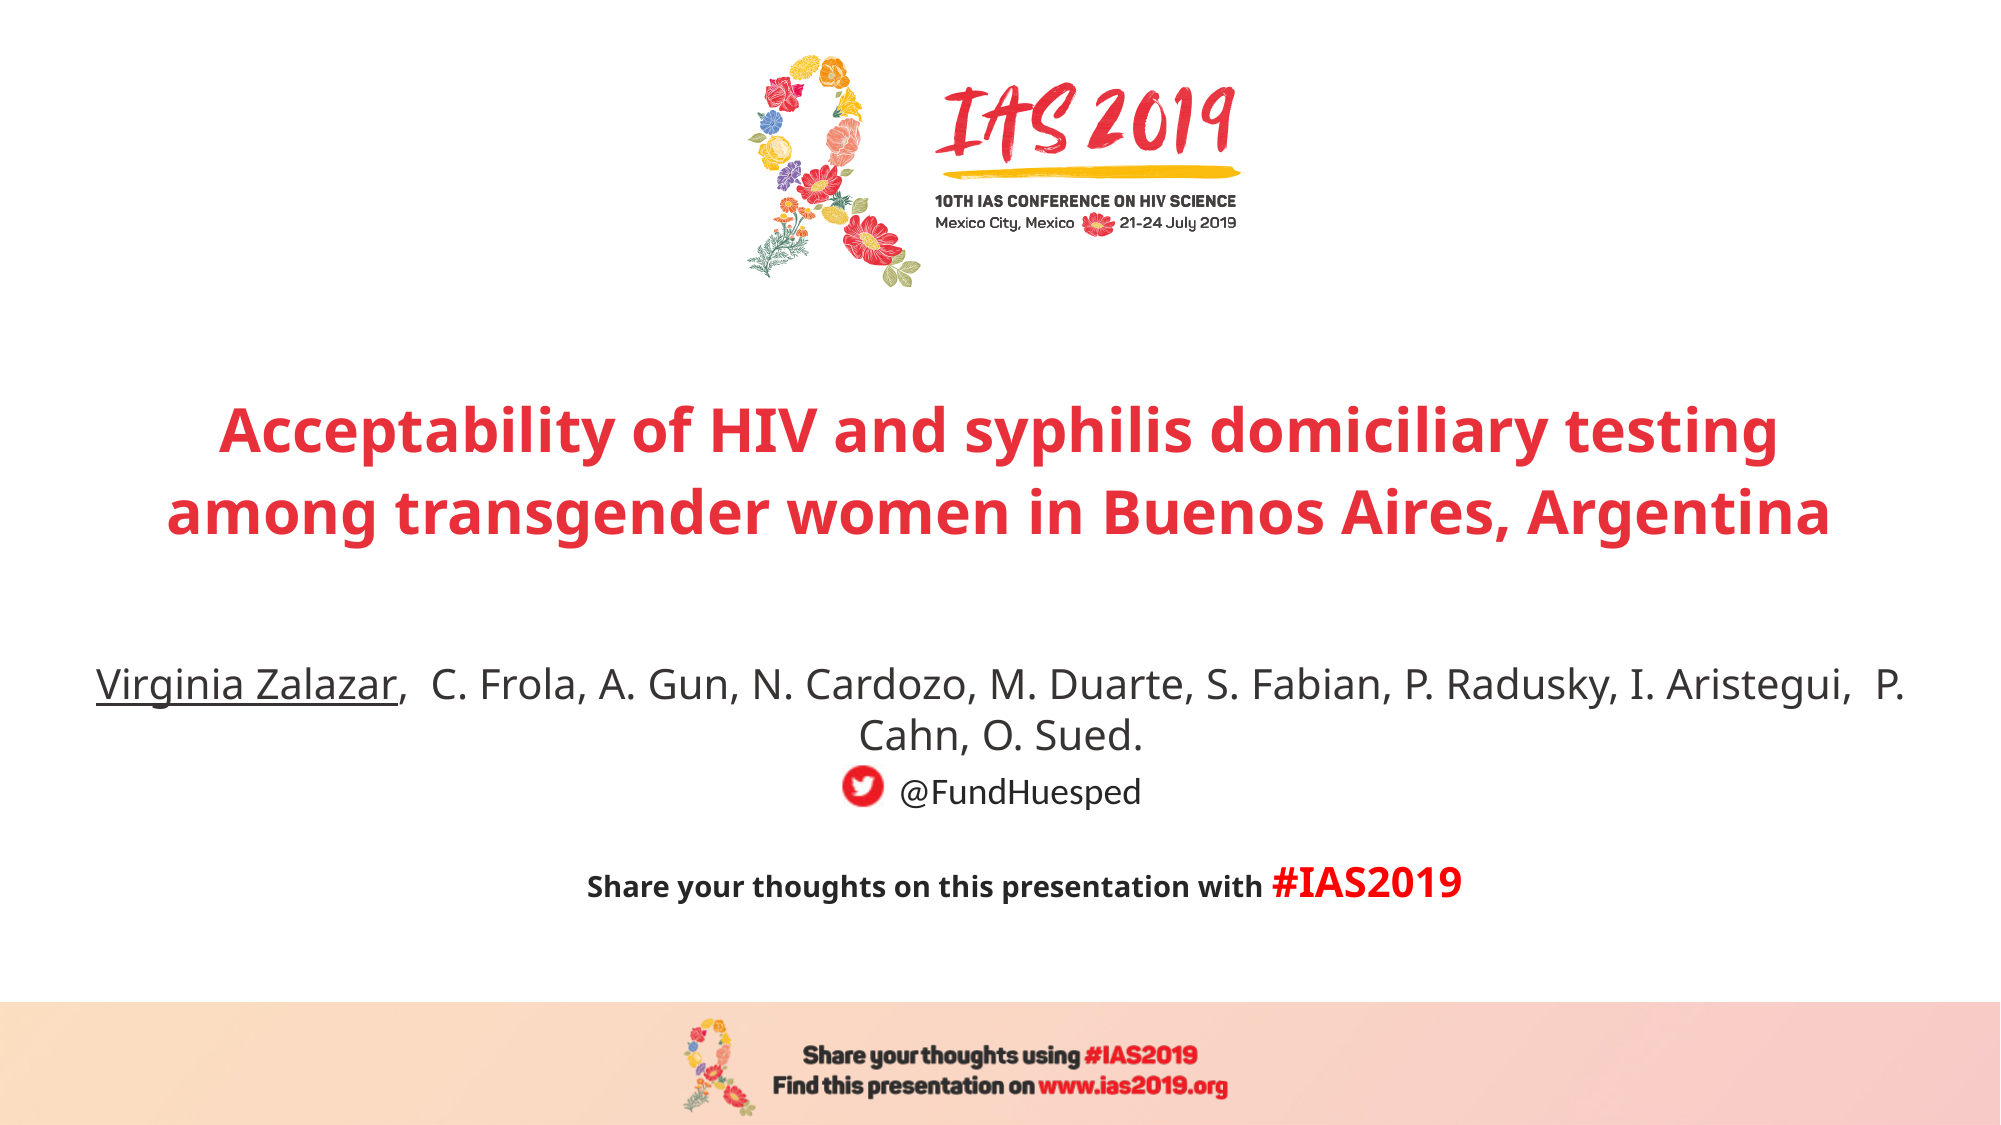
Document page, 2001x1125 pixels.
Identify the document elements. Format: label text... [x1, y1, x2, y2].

picture [0, 1002, 2001, 1125]
text_box @FundHuesped [882, 759, 1158, 820]
title Acceptability of HIV and syphilis domiciliary testing among transgender women in Buenos Aires, Argentina [150, 349, 1850, 591]
picture [674, 17, 1326, 332]
picture [841, 764, 886, 810]
text_box Share your thoughts on this presentation with #IAS2019 [324, 847, 1725, 937]
subtitle Virginia Zalazar, C. Frola, A. Gun, N. Cardozo, M. Duarte, S. Fabian, P. Radusky, I. Aristegui, P. Cahn, O. Sued. [30, 650, 1973, 740]
